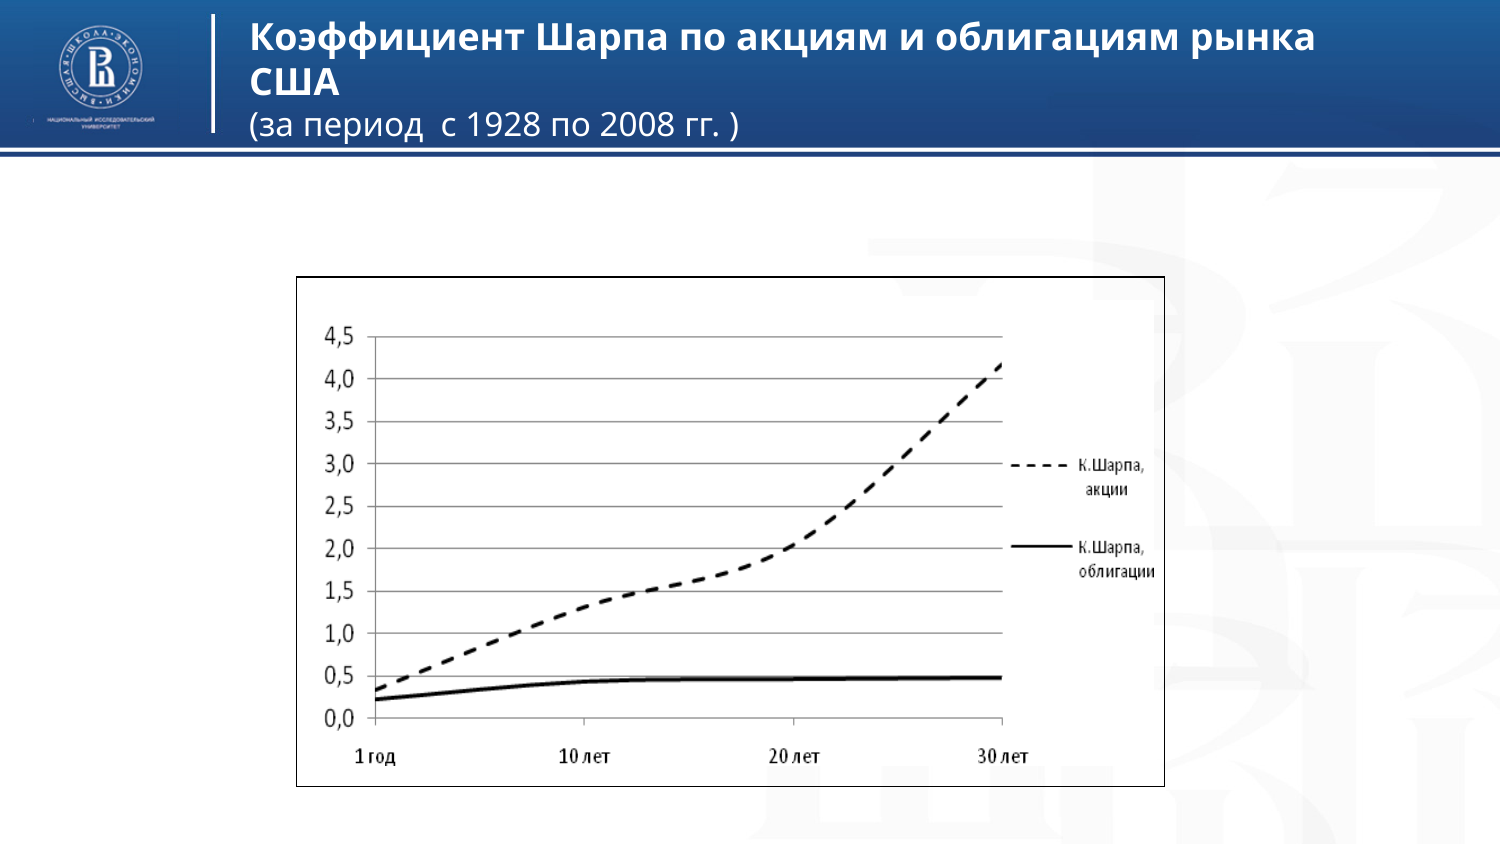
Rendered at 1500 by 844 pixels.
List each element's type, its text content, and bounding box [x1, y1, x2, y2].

picture [0, 0, 1500, 844]
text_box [297, 277, 1165, 786]
text_box Коэффициент Шарпа по акциям и облигациям рынка США (за период с 1928 по 2008 гг. ) [234, 52, 1418, 104]
